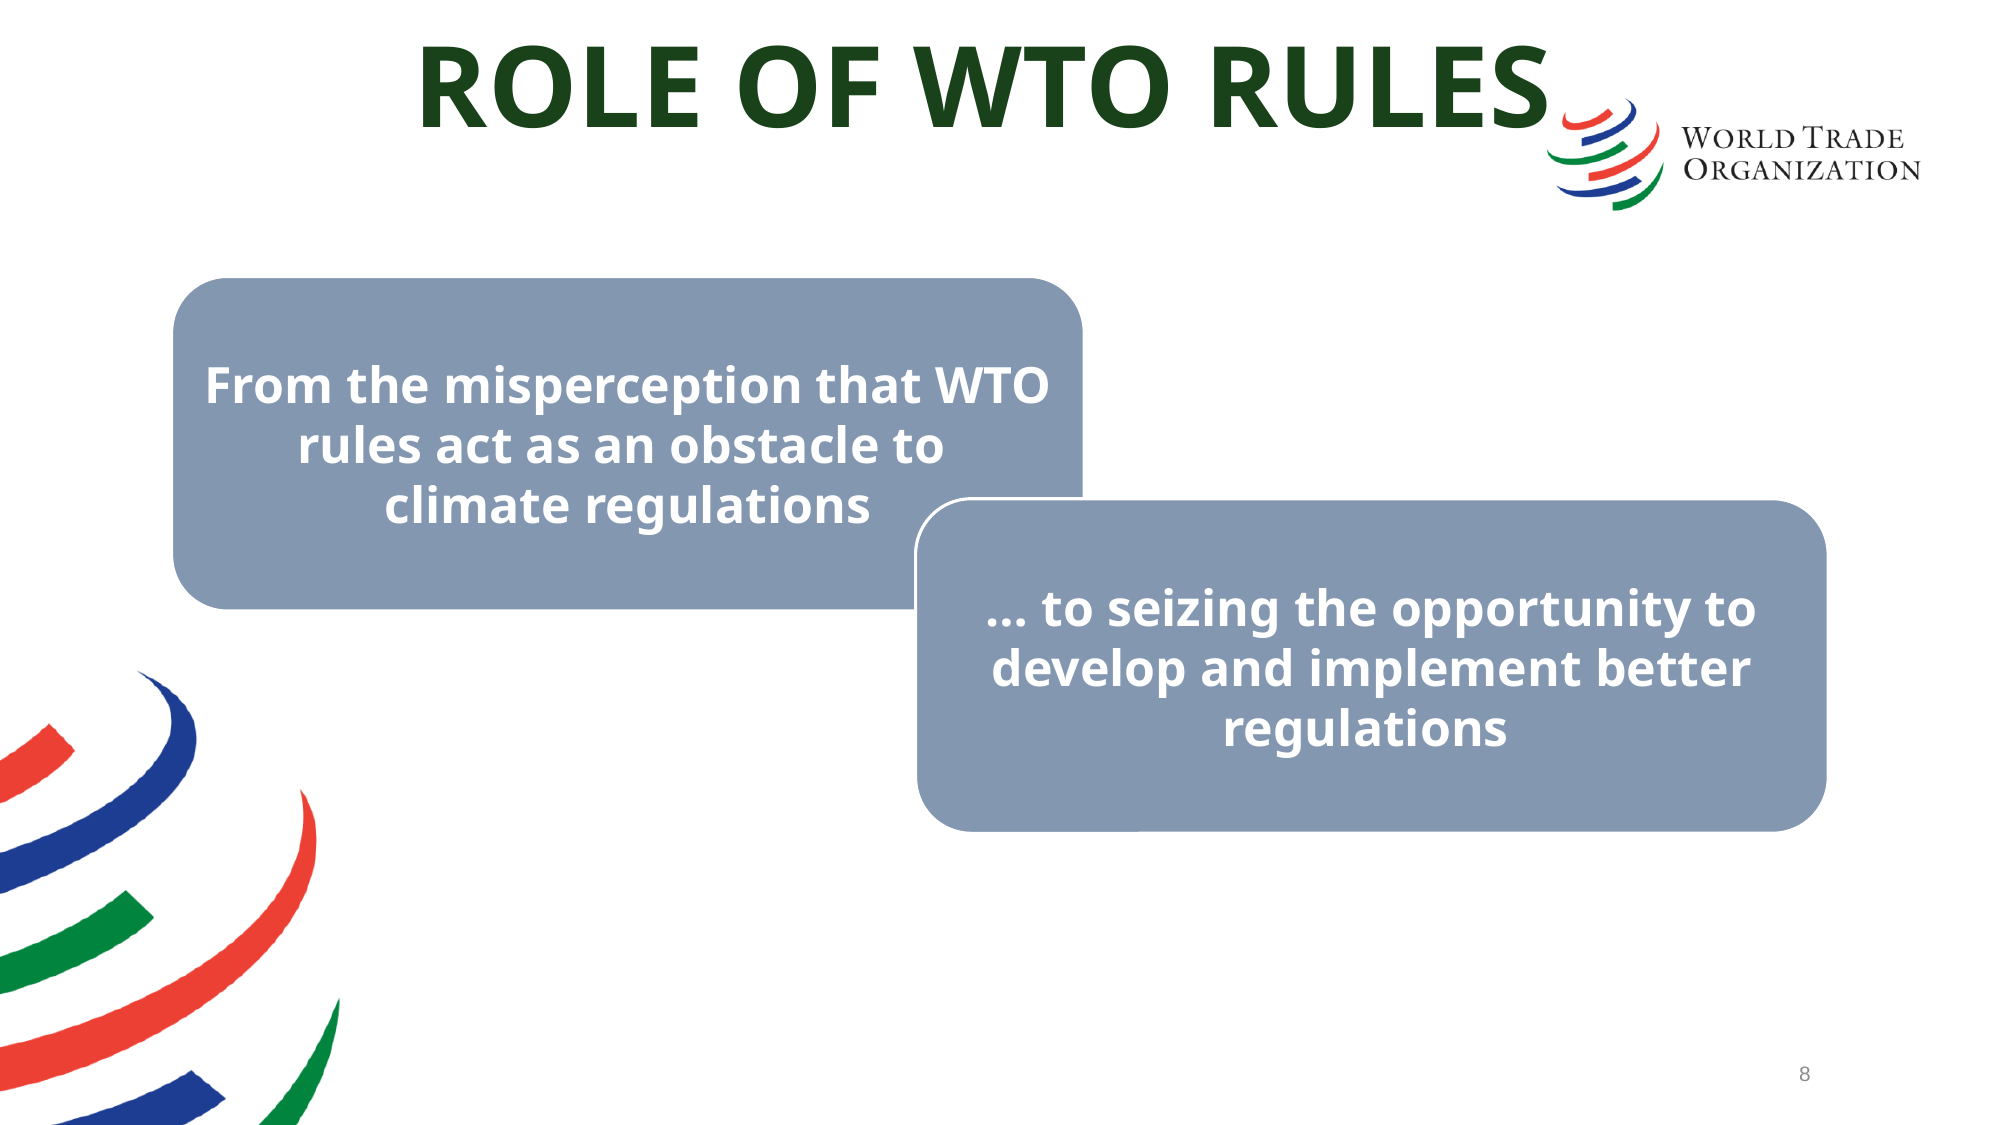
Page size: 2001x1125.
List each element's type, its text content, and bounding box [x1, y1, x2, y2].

title Role of WTO Rules [3, 3, 1963, 180]
picture [0, 604, 421, 1125]
text_box From the misperception that WTO rules act as an obstacle to climate regulations [170, 274, 1086, 613]
picture [1535, 180, 1947, 230]
text_box … to seizing the opportunity to develop and implement better regulations [914, 497, 1830, 835]
slide_number 7 [1655, 1042, 1826, 1103]
